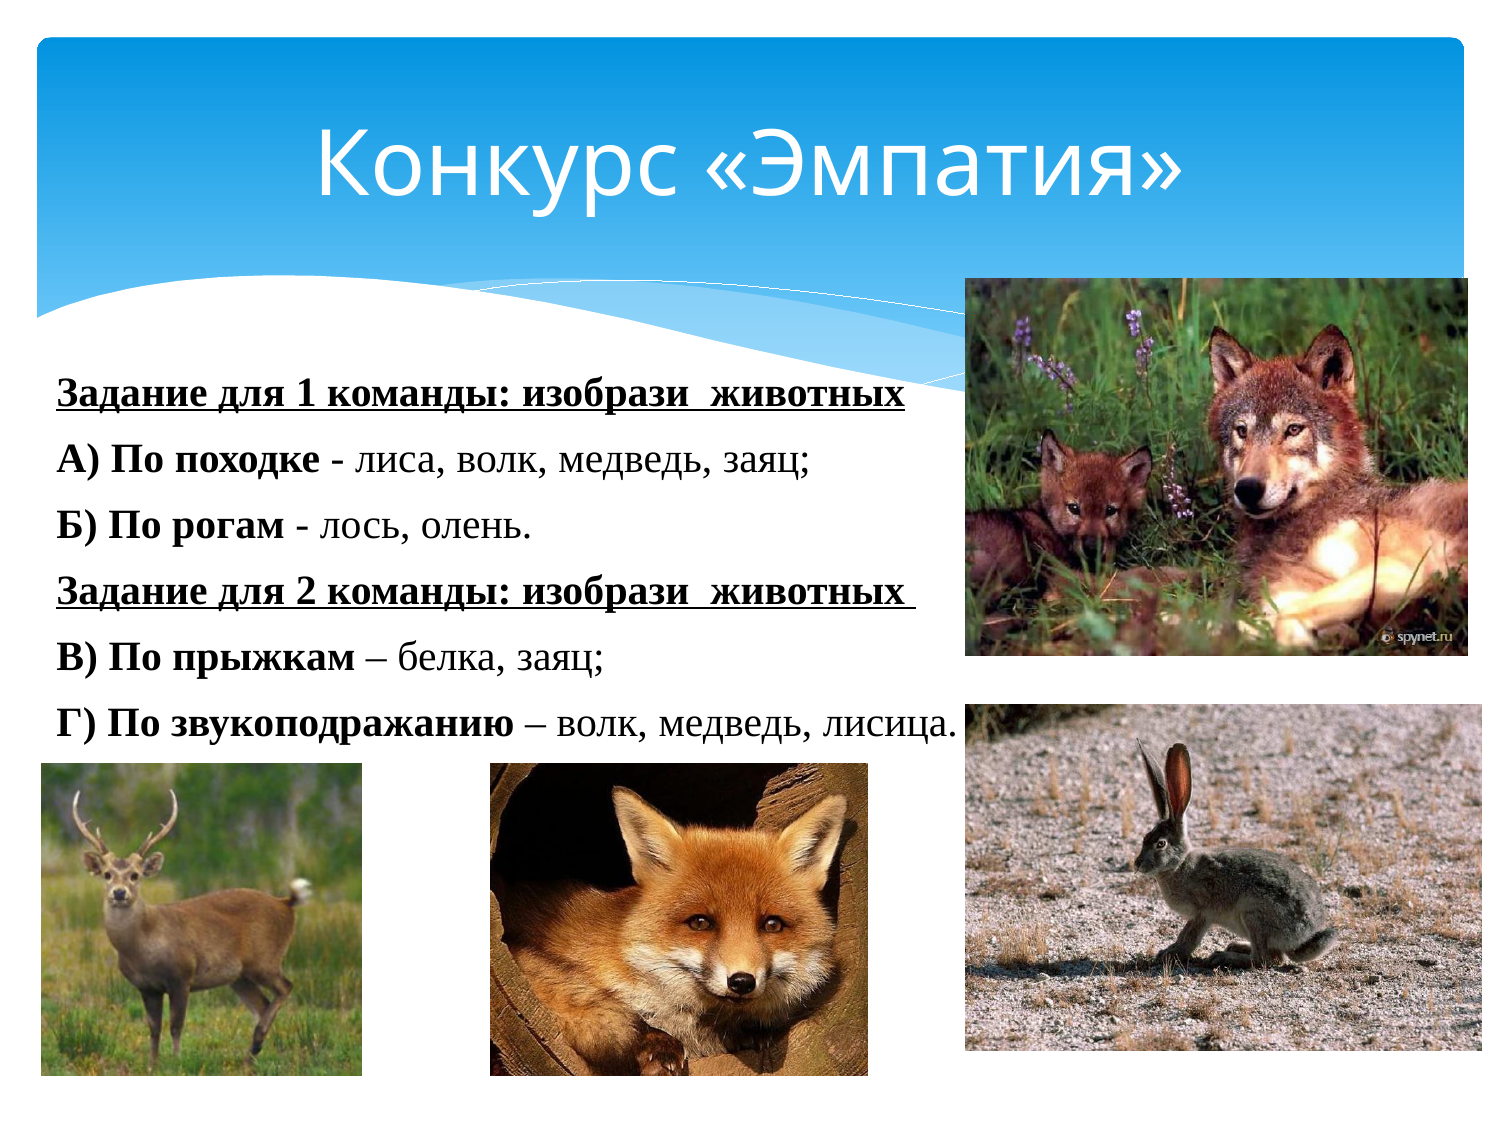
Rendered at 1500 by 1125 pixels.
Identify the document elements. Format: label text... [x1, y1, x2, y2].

title Конкурс «Эмпатия» [75, 55, 1425, 261]
picture [489, 763, 868, 1076]
picture [965, 278, 1469, 656]
list Задание для 1 команды: изобрази животных А) По походке - лиса, волк, медведь, заяц; Б) По рогам - лось, олень. Задание для 2 команды: изобрази животных В) По прыжкам – белка, заяц; Г) По звукоподражанию – волк, медведь, лисица. [41, 349, 1471, 1035]
picture [41, 763, 362, 1076]
picture [965, 703, 1483, 1052]
